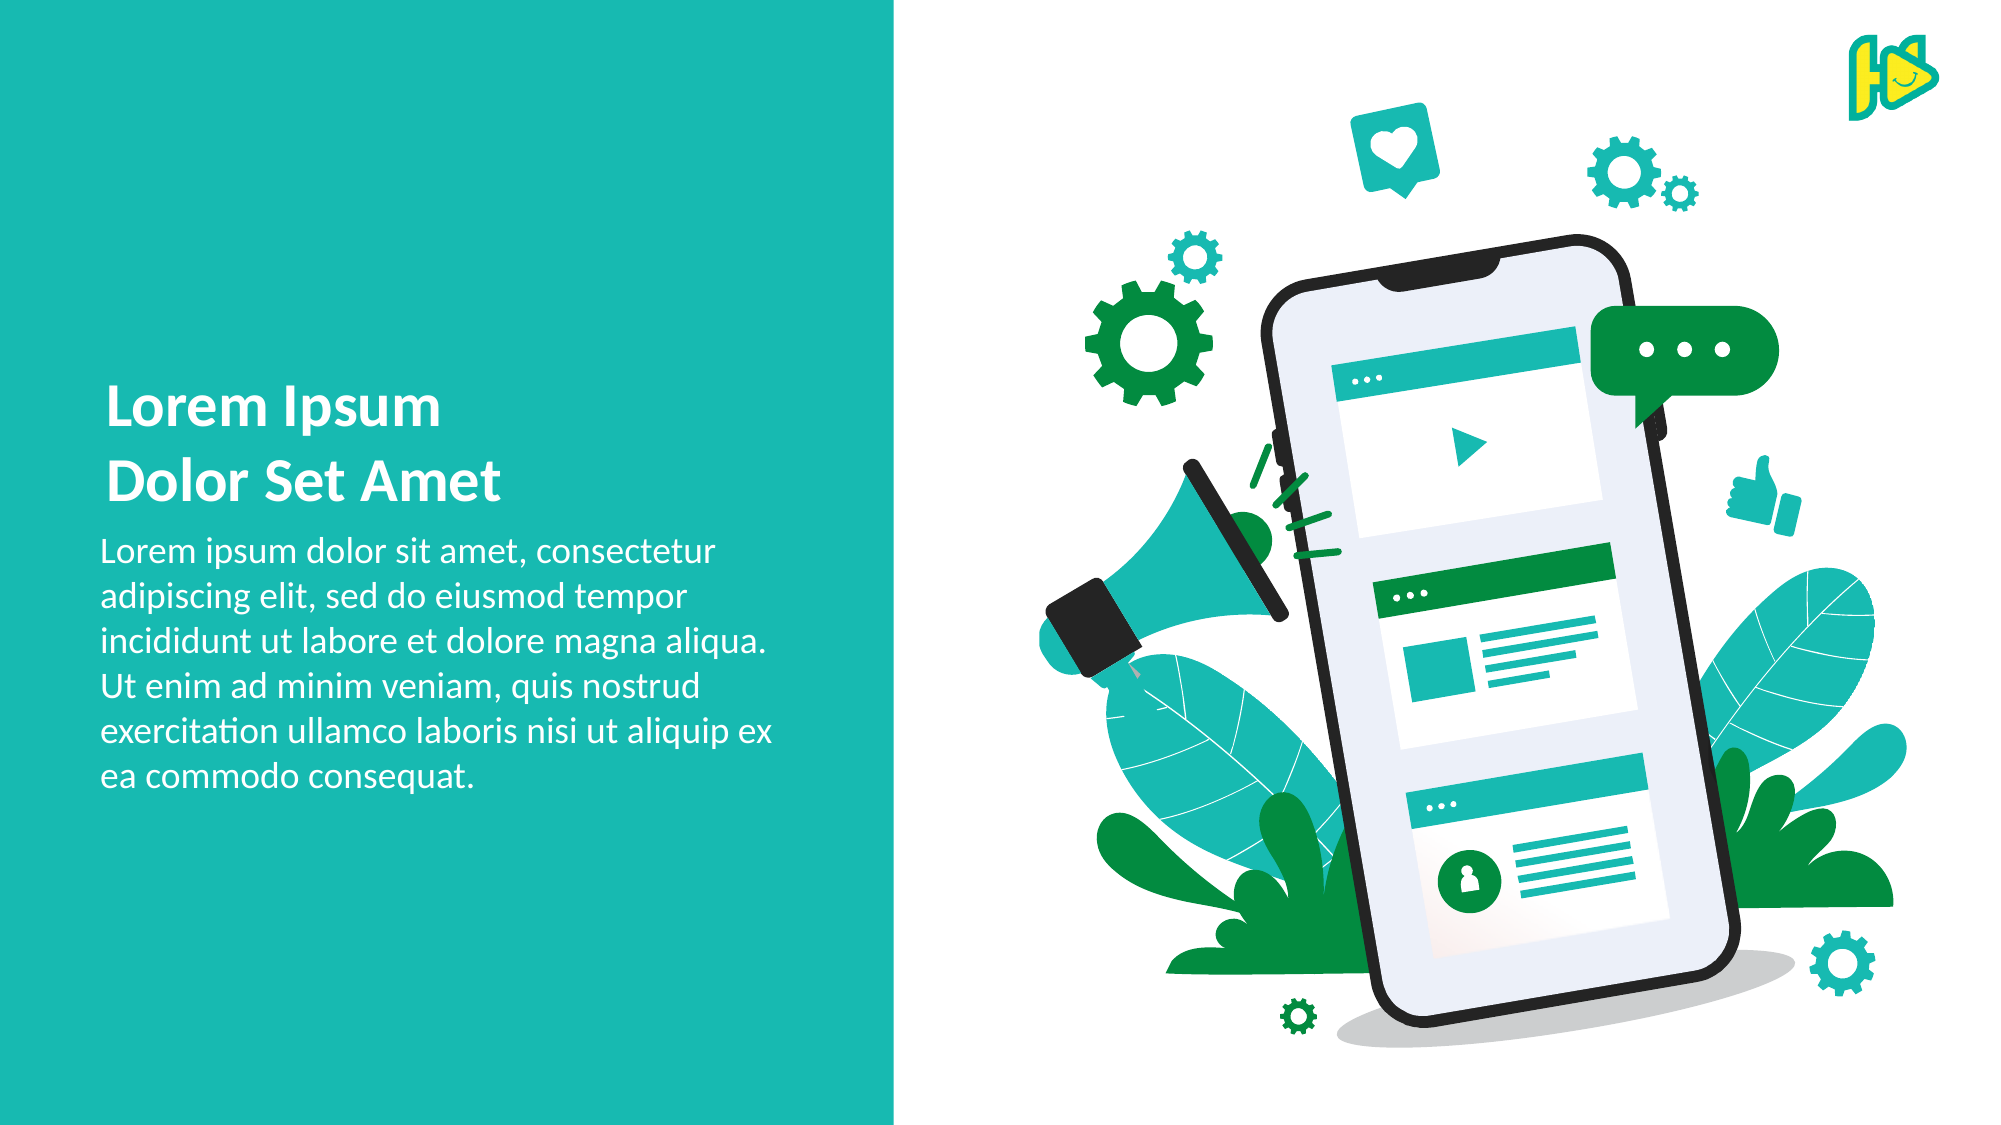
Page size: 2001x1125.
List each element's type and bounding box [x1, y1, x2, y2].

text_box [85, 356, 815, 807]
picture [1039, 16, 1953, 1048]
